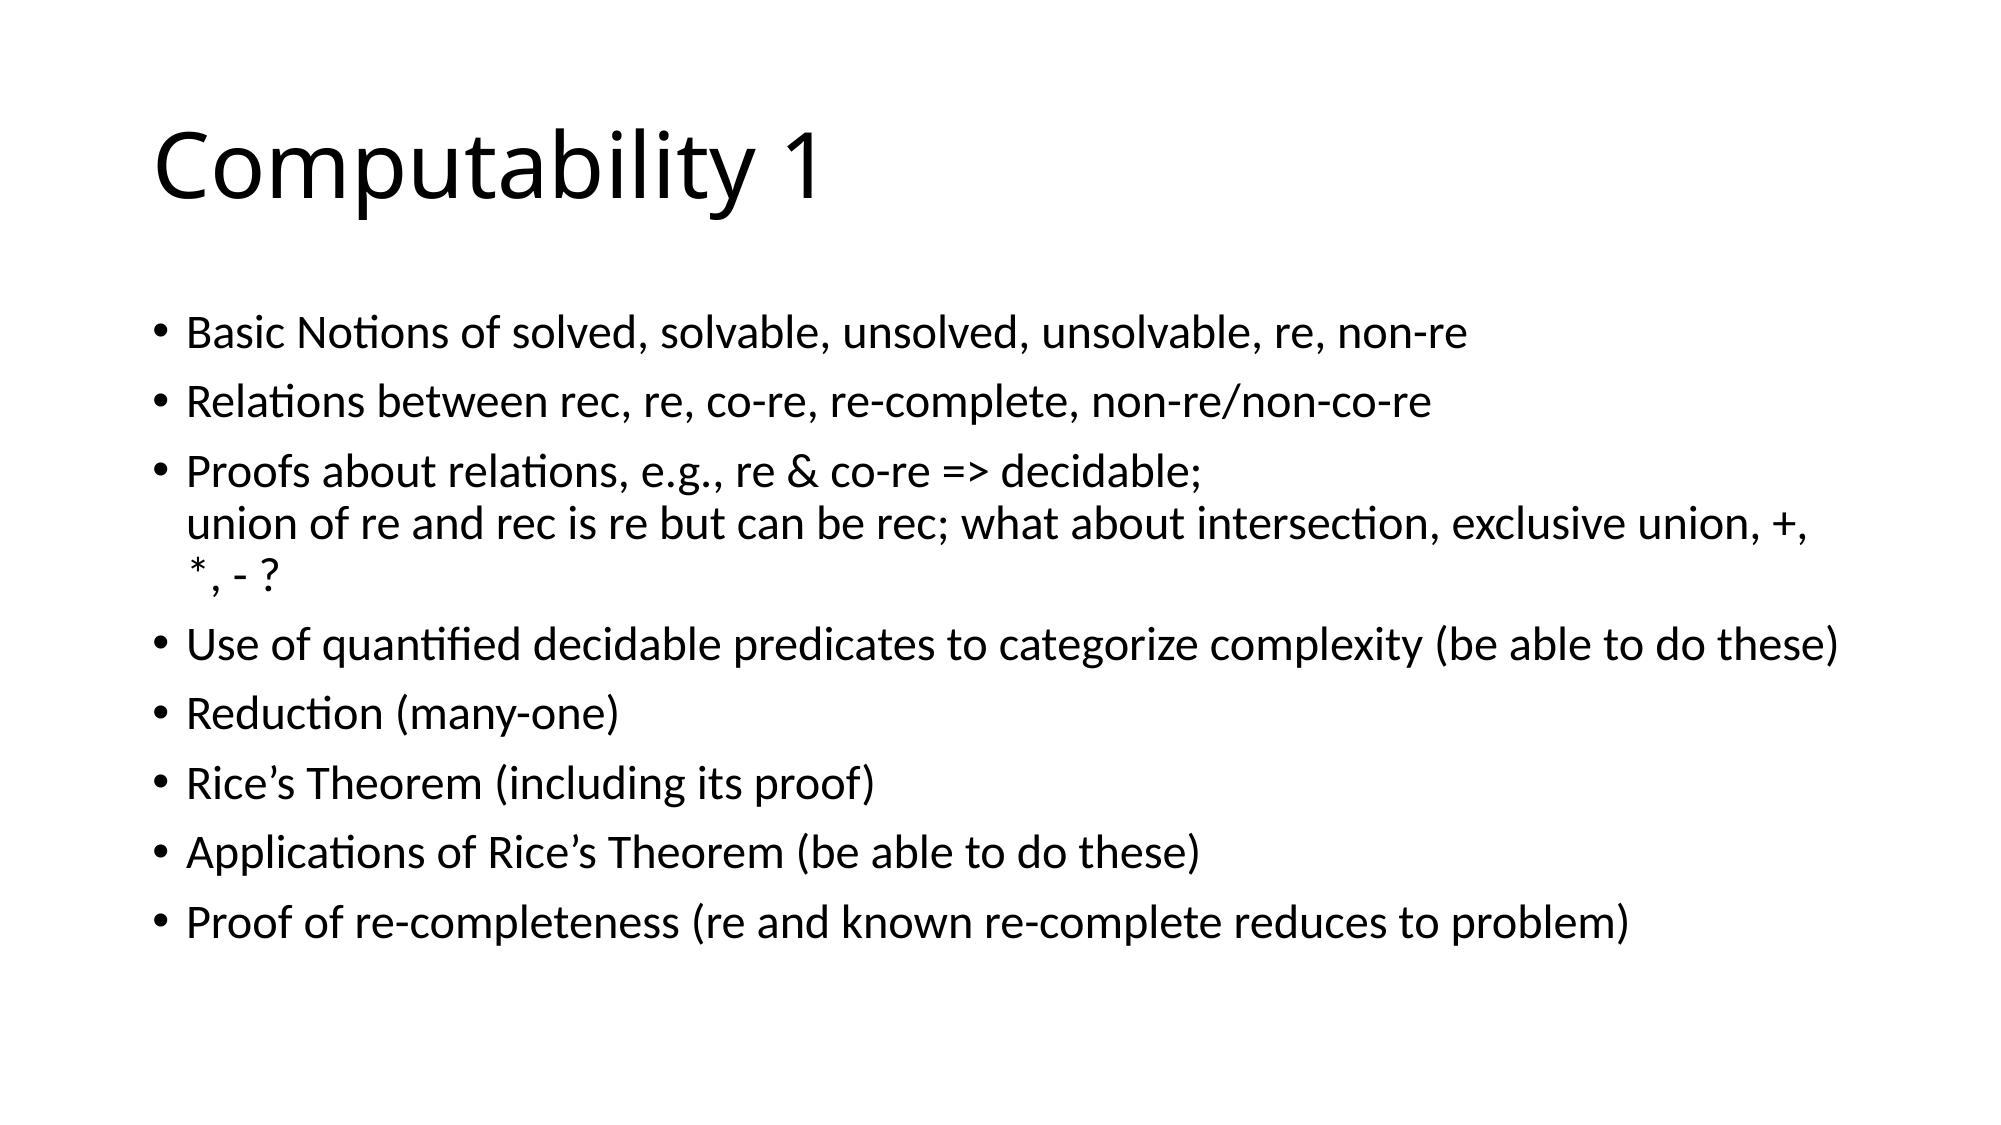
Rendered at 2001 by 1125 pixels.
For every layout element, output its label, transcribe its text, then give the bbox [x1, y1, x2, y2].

list Basic Notions of solved, solvable, unsolved, unsolvable, re, non-re Relations between rec, re, co-re, re-complete, non-re/non-co-re Proofs about relations, e.g., re & co-re => decidable; union of re and rec is re but can be rec; what about intersection, exclusive union, +, *, - ? Use of quantified decidable predicates to categorize complexity (be able to do these) Reduction (many-one) Rice’s Theorem (including its proof) Applications of Rice’s Theorem (be able to do these) Proof of re-completeness (re and known re-complete reduces to problem) [137, 299, 1863, 1014]
title Computability 1 [137, 59, 1863, 278]
